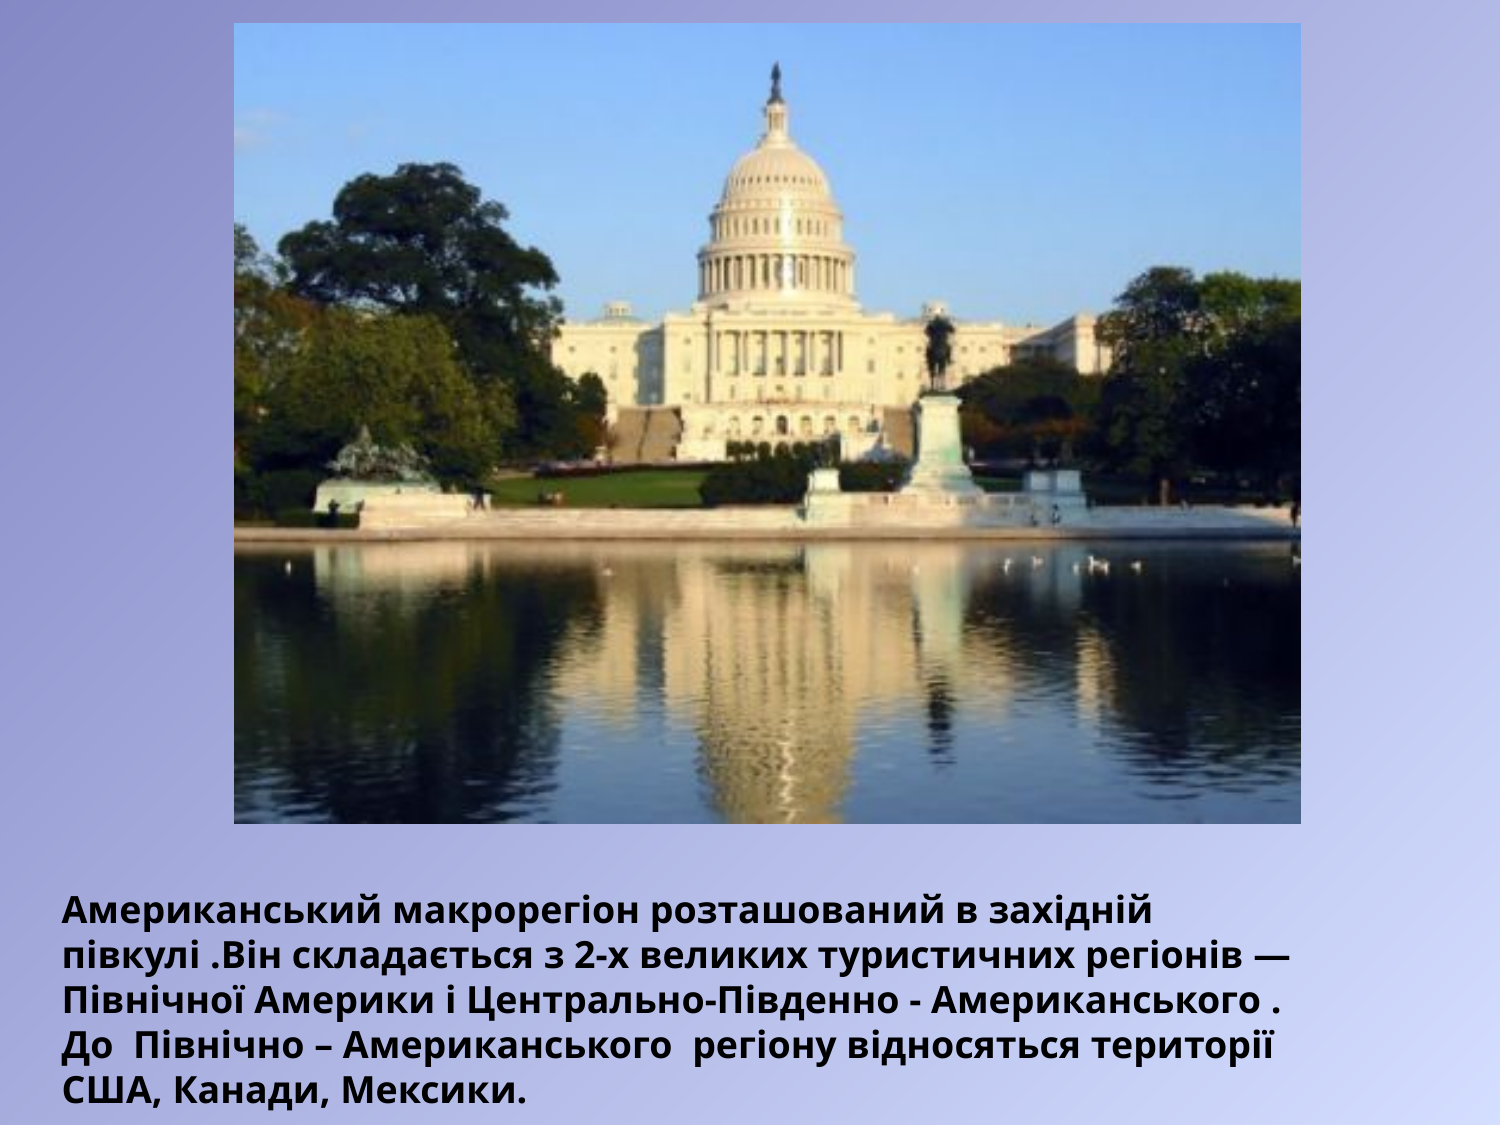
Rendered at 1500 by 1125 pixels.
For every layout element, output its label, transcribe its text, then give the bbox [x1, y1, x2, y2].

text_box Американський макрорегіон розташований в західній півкулі .Він складається з 2-х великих туристичних регіонів — Північної Америки і Центрально-Південно - Американського . До Північно – Американського регіону відносяться території США, Канади, Мексики. [46, 878, 1348, 1119]
picture [234, 23, 1301, 824]
